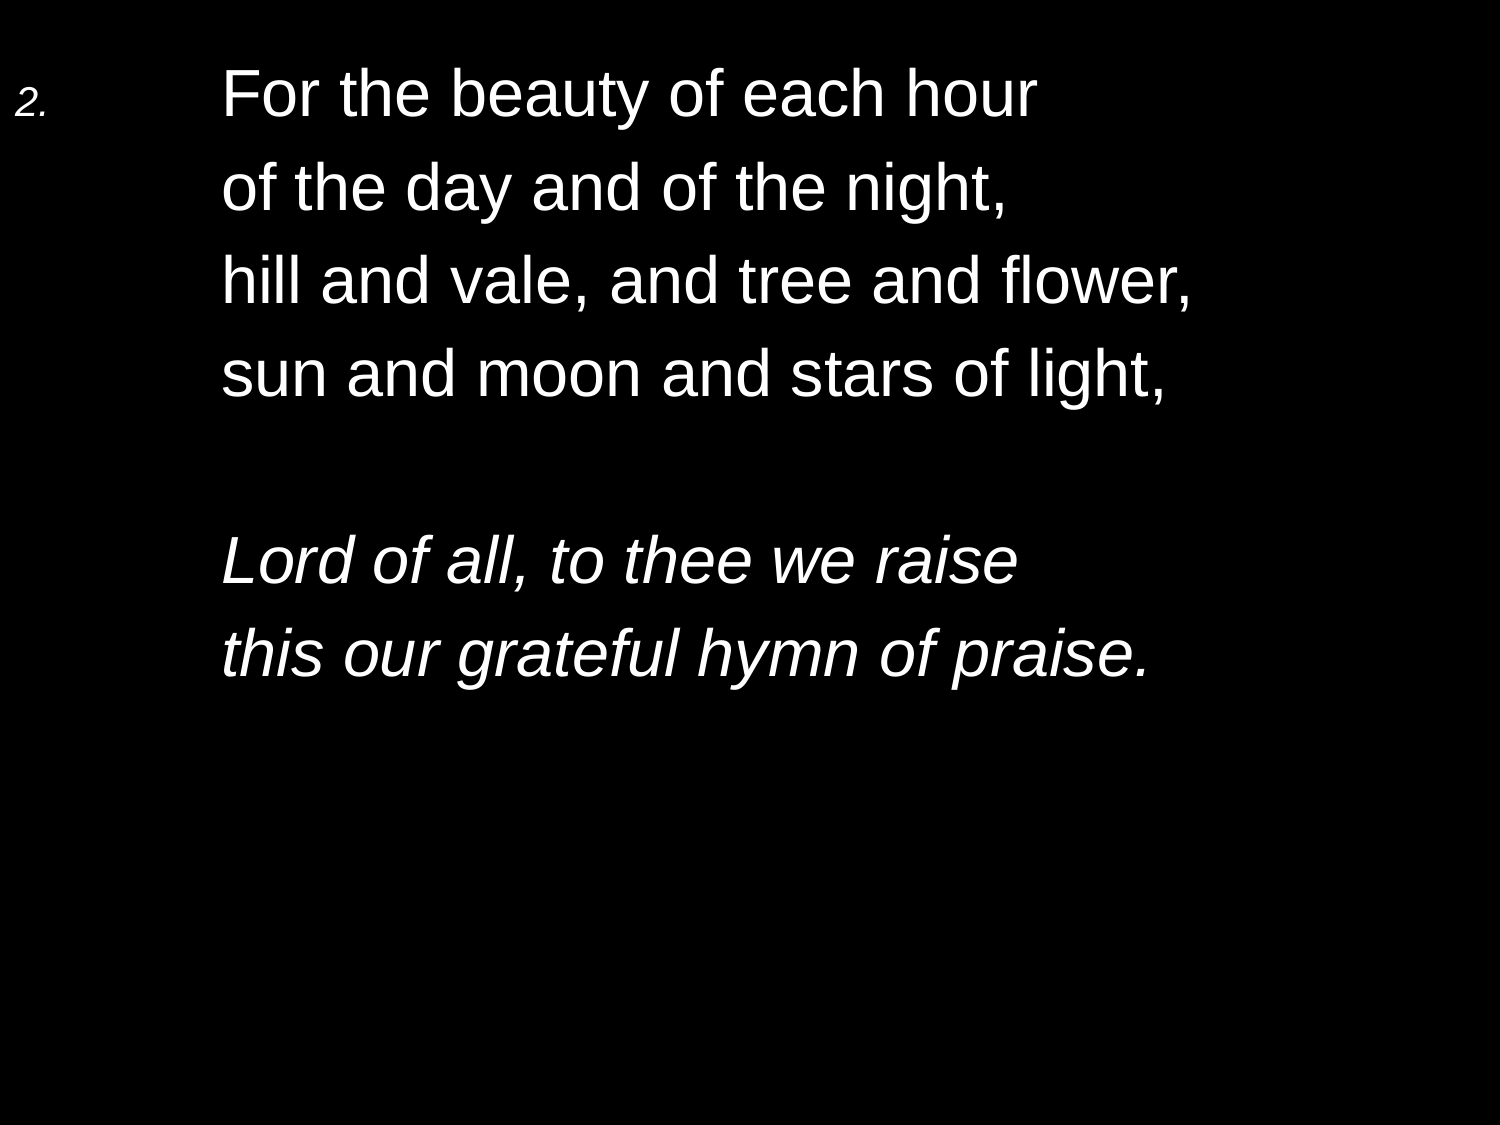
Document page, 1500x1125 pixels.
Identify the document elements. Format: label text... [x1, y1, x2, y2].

list 2. For the beauty of each hour of the day and of the night, hill and vale, and tree and flower, sun and moon and stars of light, Lord of all, to thee we raise this our grateful hymn of praise. [0, 42, 1500, 1047]
